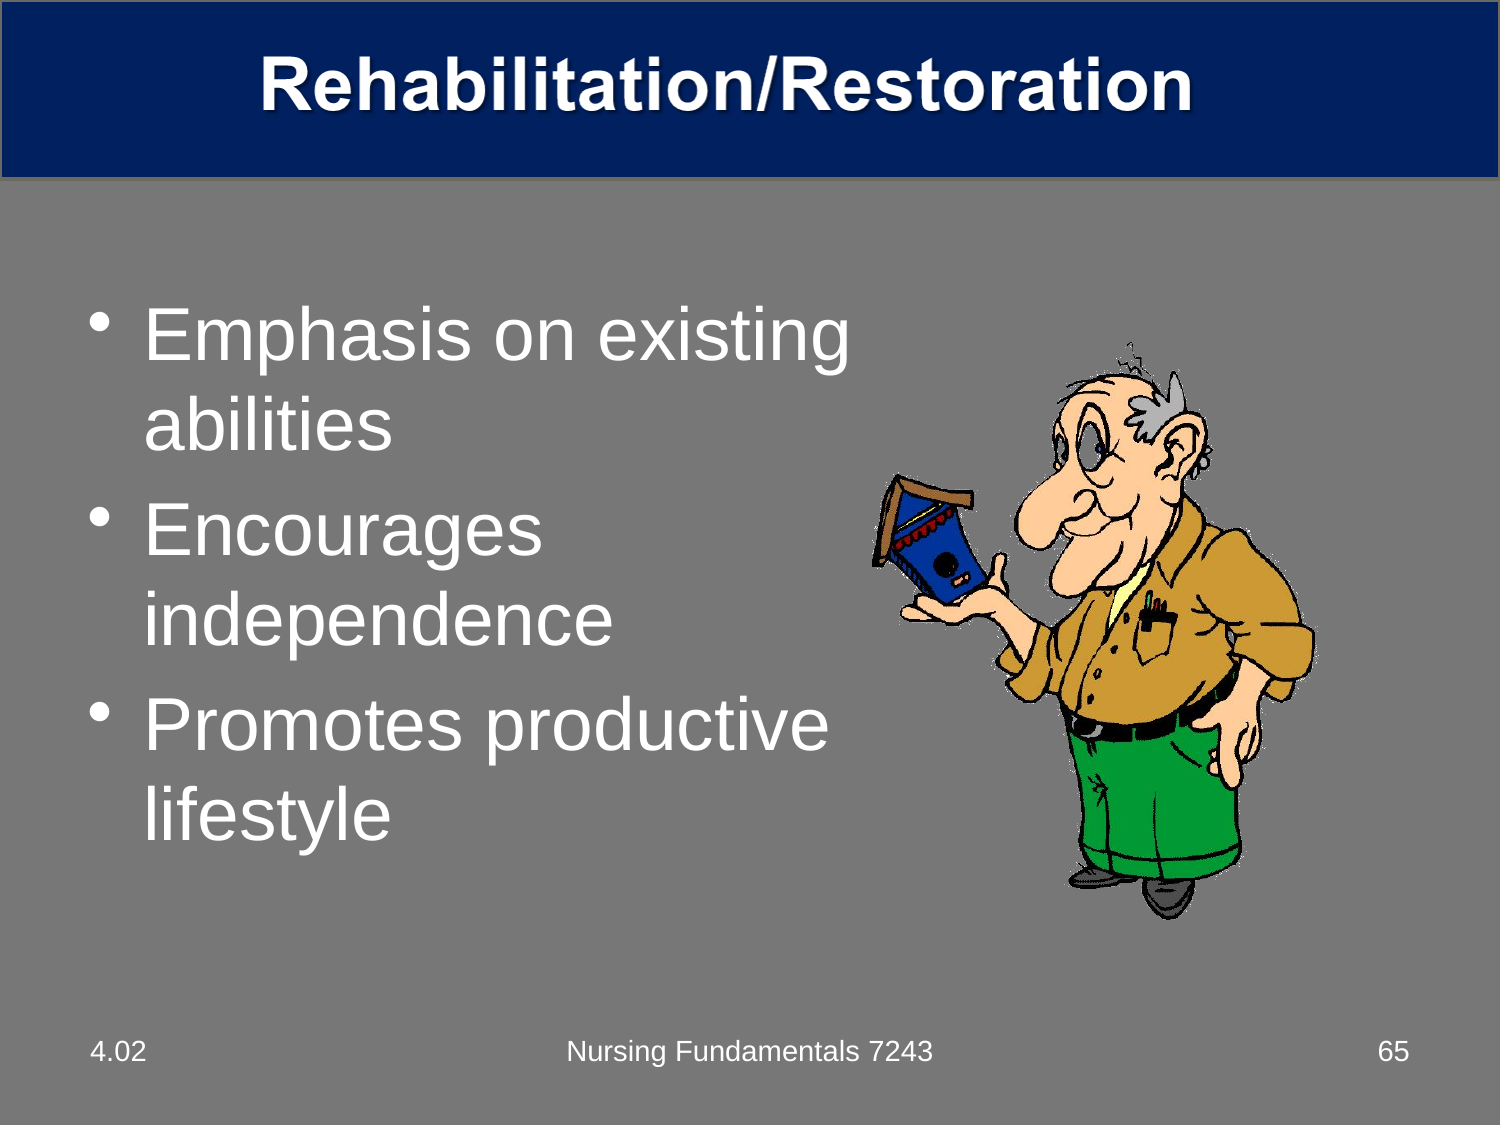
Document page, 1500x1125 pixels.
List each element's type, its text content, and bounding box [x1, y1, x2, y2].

list Emphasis on existing abilities Encourages independence Promotes productive lifestyle [72, 278, 915, 1021]
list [872, 329, 1325, 920]
footer Nursing Fundamentals 7243 [512, 1024, 988, 1103]
slide_number 4.02 [75, 1024, 425, 1103]
slide_number 65 [1074, 1024, 1425, 1103]
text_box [0, 0, 1500, 180]
